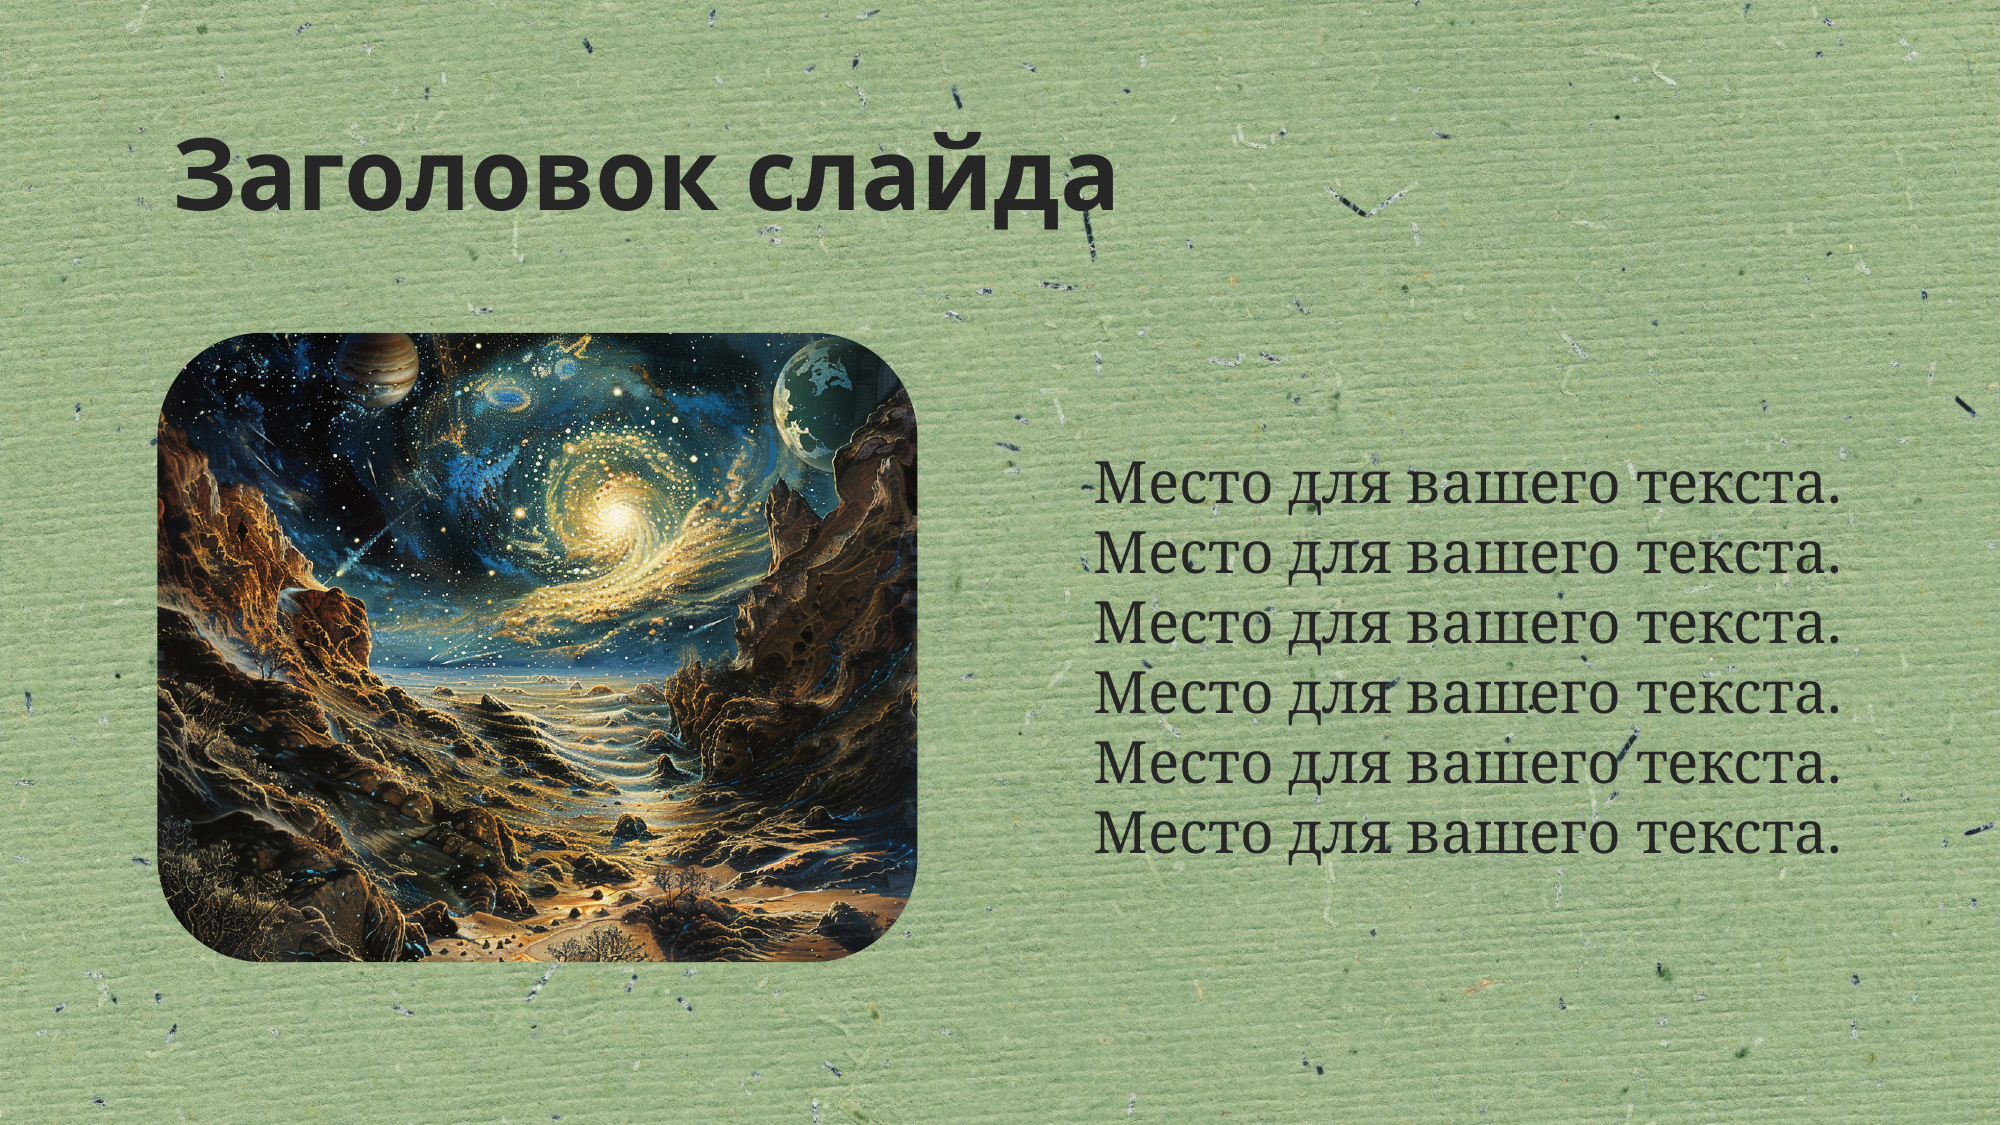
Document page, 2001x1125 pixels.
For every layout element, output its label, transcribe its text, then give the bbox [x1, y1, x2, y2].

title Заголовок слайда [157, 69, 1883, 287]
picture [157, 332, 918, 963]
text_box Место для вашего текста. Место для вашего текста. Место для вашего текста. Место для вашего текста. Место для вашего текста. Место для вашего текста. [999, 438, 1936, 943]
